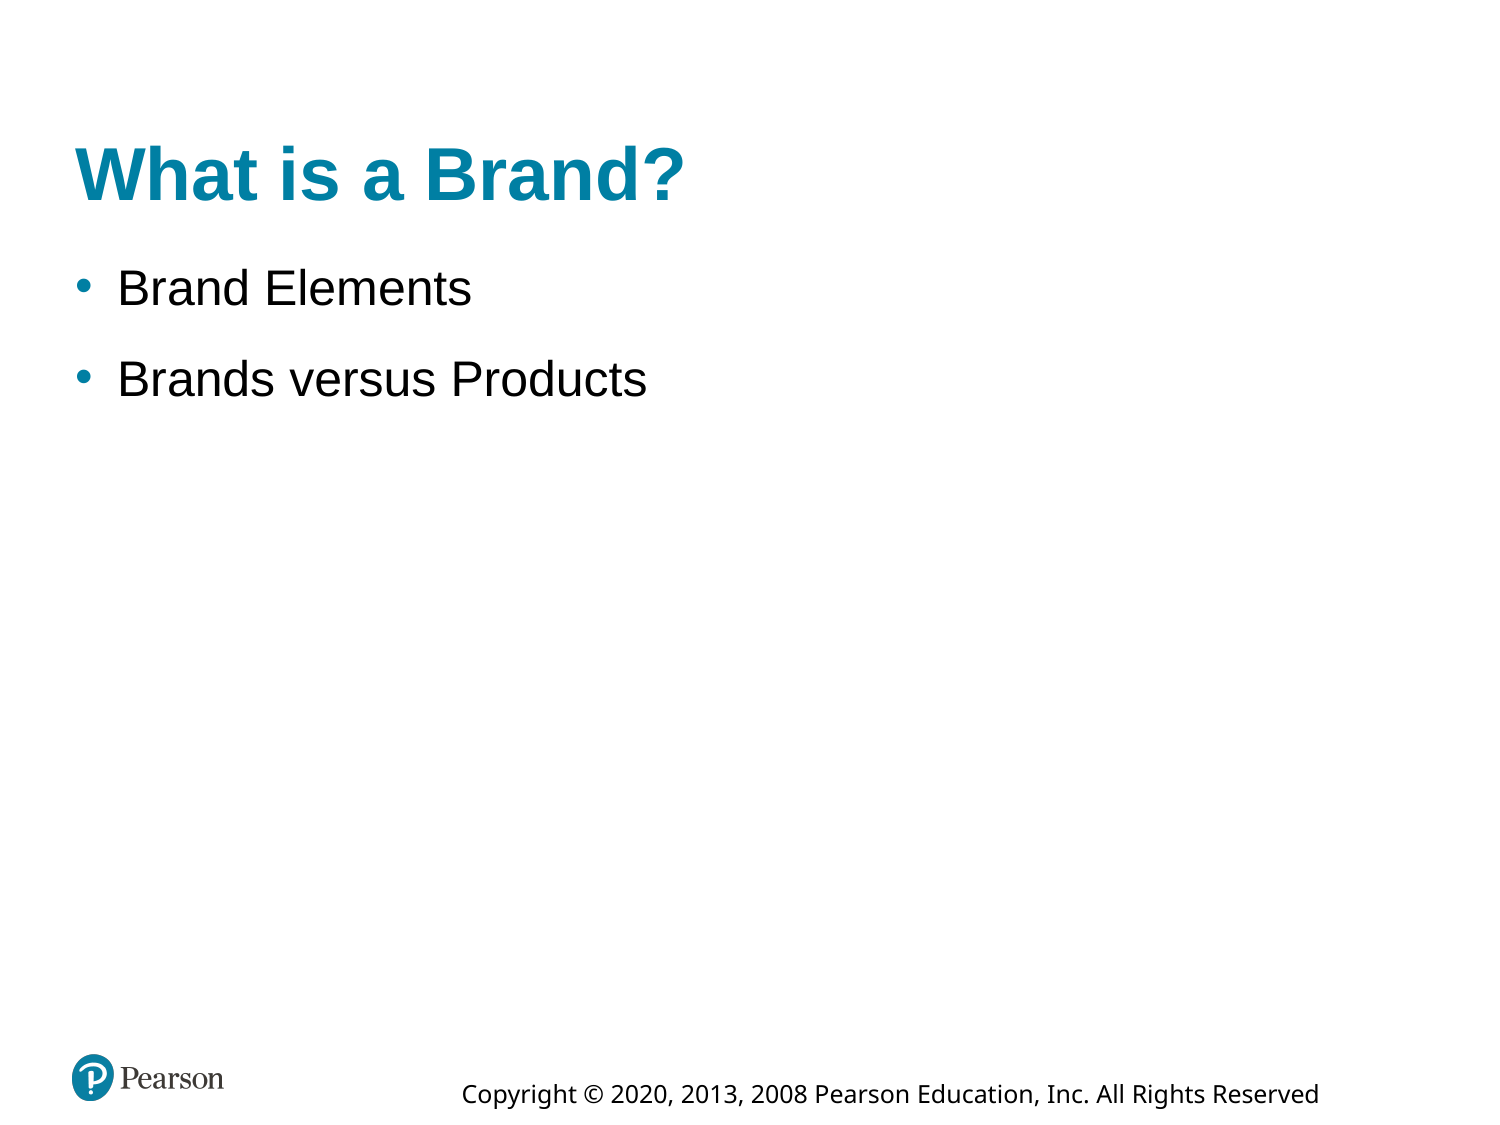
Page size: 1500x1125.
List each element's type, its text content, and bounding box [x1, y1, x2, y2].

picture [98, 1054, 224, 1101]
picture [72, 1087, 83, 1101]
picture [80, 1063, 106, 1088]
title What is a Brand? [75, 35, 1425, 216]
list Brand Elements Brands versus Products [75, 255, 1425, 983]
picture [72, 1054, 88, 1070]
